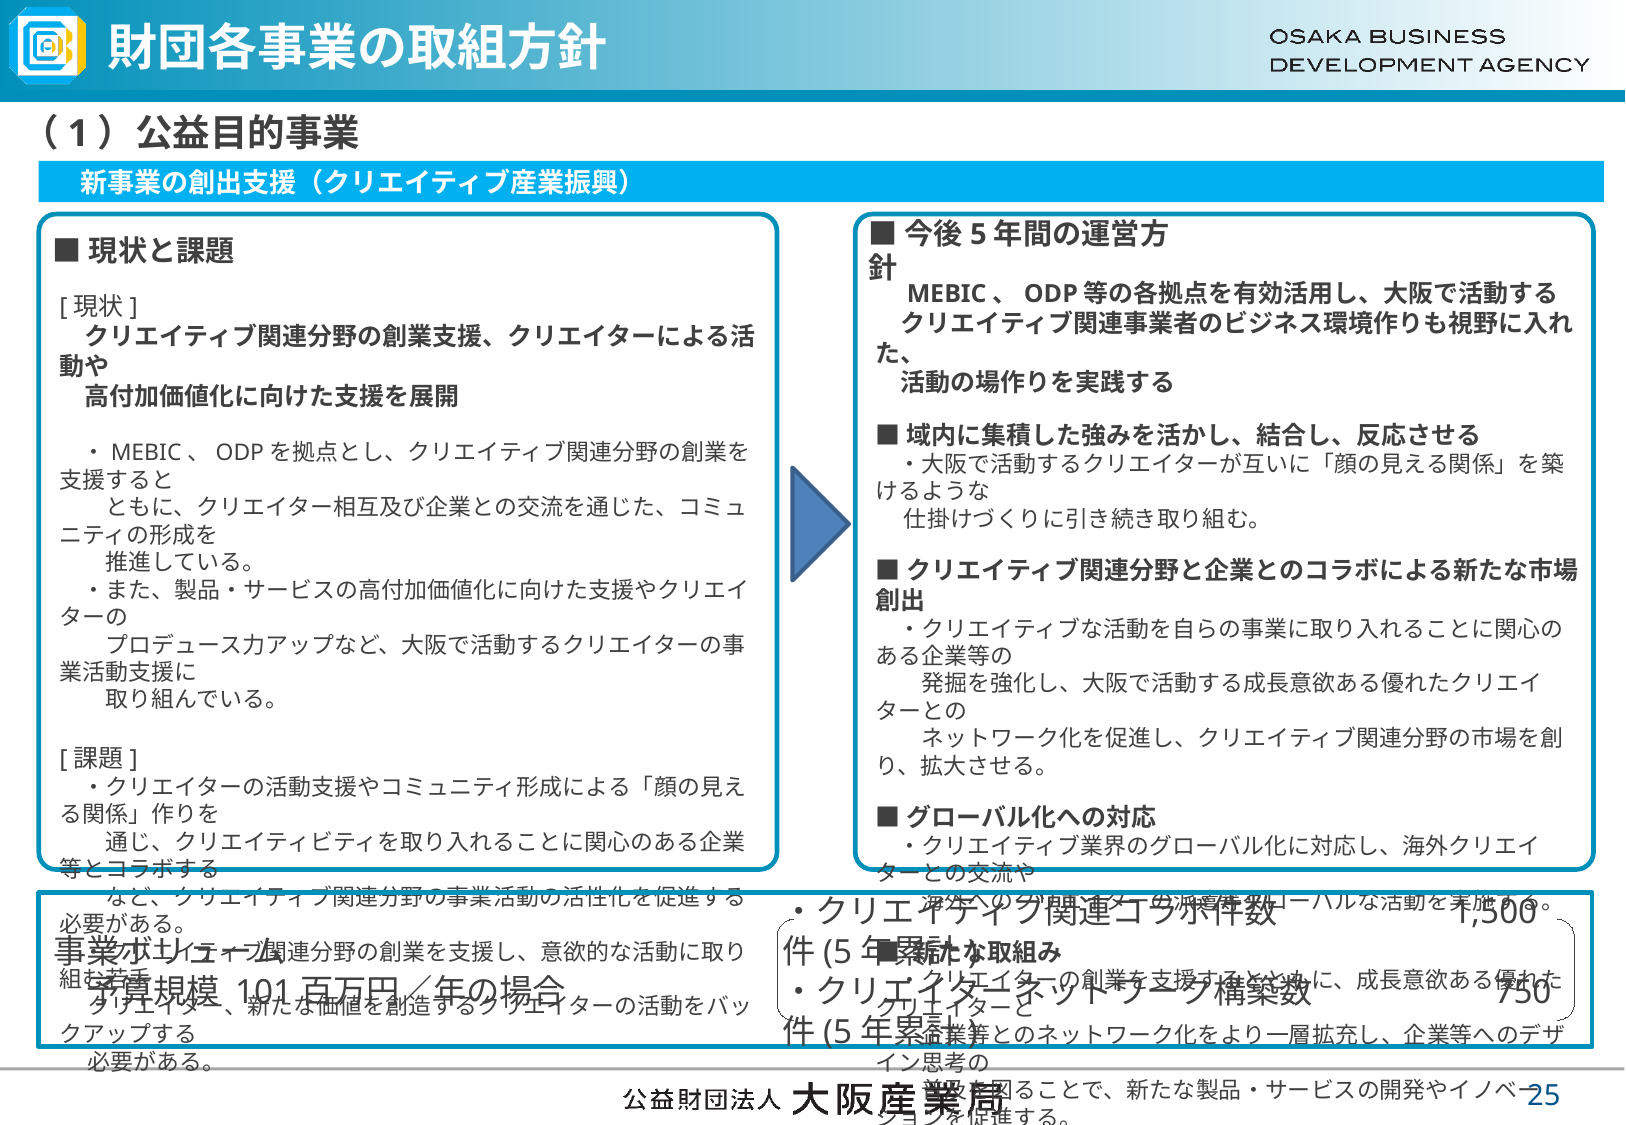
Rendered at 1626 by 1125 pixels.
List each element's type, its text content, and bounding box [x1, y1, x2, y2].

text_box [853, 211, 1596, 872]
text_box [36, 211, 780, 872]
text_box [790, 465, 852, 583]
slide_number 24 [1196, 1073, 1576, 1119]
text_box ■現状と課題 [37, 226, 275, 274]
picture [623, 1082, 1002, 1115]
picture [1555, 29, 1590, 72]
text_box ・クリエイティブ関連コラボ件数 1,500件(5年累計) ・クリエイターネットワーク構築数 750件(5年累計) [777, 919, 1575, 1021]
text_box [現状] クリエイティブ関連分野の創業支援、クリエイターによる活動や 高付加価値化に向けた支援を展開 ・MEBIC、ODPを拠点とし、クリエイティブ関連分野の創業を支援すると ともに、クリエイター相互及び企業との交流を通じた、コミュニティの形成を 推進している。 ・また、製品・サービスの高付加価値化に向けた支援やクリエイターの プロデュース力アップなど、大阪で活動するクリエイターの事業活動支援に 取り組んでいる。 [課題] ・クリエイターの活動支援やコミュニティ形成による「顔の見える関係」作りを 通じ、クリエイティビティを取り入れることに関心のある企業等とコラボする など、クリエイティブ関連分野の事業活動の活性化を促進する必要がある。 ・クリエイティブ関連分野の創業を支援し、意欲的な活動に取り組む若手 クリエイター、新たな価値を創造するクリエイターの活動をバックアップする 必要がある。 [44, 283, 771, 816]
text_box 新事業の創出支援（クリエイティブ産業振興） [37, 159, 1606, 204]
text_box （1）公益目的事業 [21, 107, 724, 155]
picture [18, 16, 85, 75]
title 財団各事業の取組方針 [92, 7, 1555, 84]
text_box ■今後5年間の運営方針 [853, 226, 1209, 274]
text_box 事業ボリューム 予算規模 101百万円／年の場合 [38, 892, 1593, 1047]
text_box MEBIC、ODP等の各拠点を有効活用し、大阪で活動する クリエイティブ関連事業者のビジネス環境作りも視野に入れた、 活動の場作りを実践する ■域内に集積した強みを活かし、結合し、反応させる ・大阪で活動するクリエイターが互いに「顔の見える関係」を築けるような 仕掛けづくりに引き続き取り組む。 ■クリエイティブ関連分野と企業とのコラボによる新たな市場創出 ・クリエイティブな活動を自らの事業に取り入れることに関心のある企業等の 発掘を強化し、大阪で活動する成長意欲ある優れたクリエイターとの ネットワーク化を促進し、クリエイティブ関連分野の市場を創り、拡大させる。 ■グローバル化への対応 ・クリエイティブ業界のグローバル化に対応し、海外クリエイターとの交流や 海外へのクリエイターの派遣等グローバルな活動を実施する。 ■ 新たな取組み ・クリエイターの創業を支援するとともに、成長意欲ある優れたクリエイターと 企業等とのネットワーク化をより一層拡充し、企業等へのデザイン思考の 普及を図ることで、新たな製品・サービスの開発やイノベーションを促進する。 [861, 269, 1588, 864]
